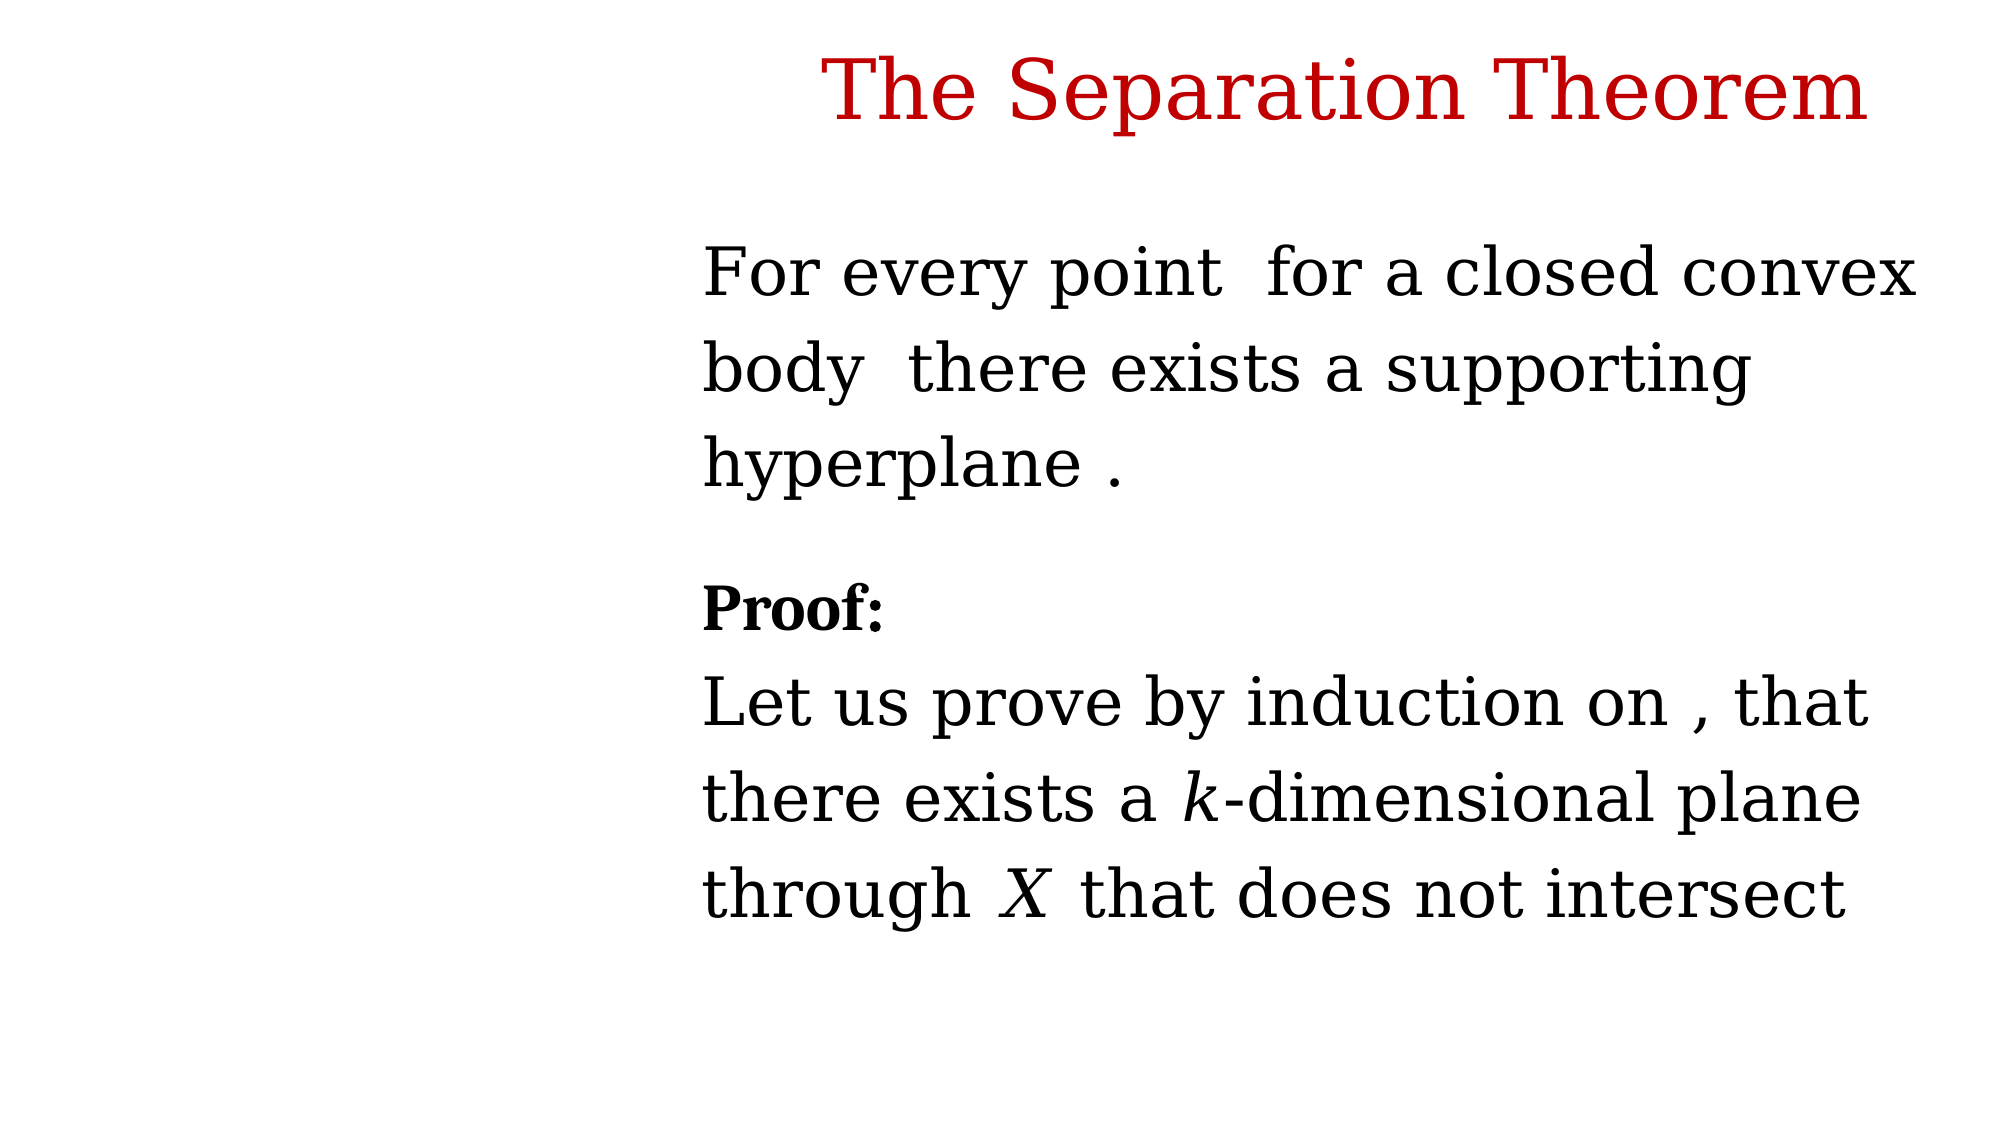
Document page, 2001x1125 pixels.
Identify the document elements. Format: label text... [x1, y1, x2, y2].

text_box The Separation Theorem [689, 28, 2000, 144]
